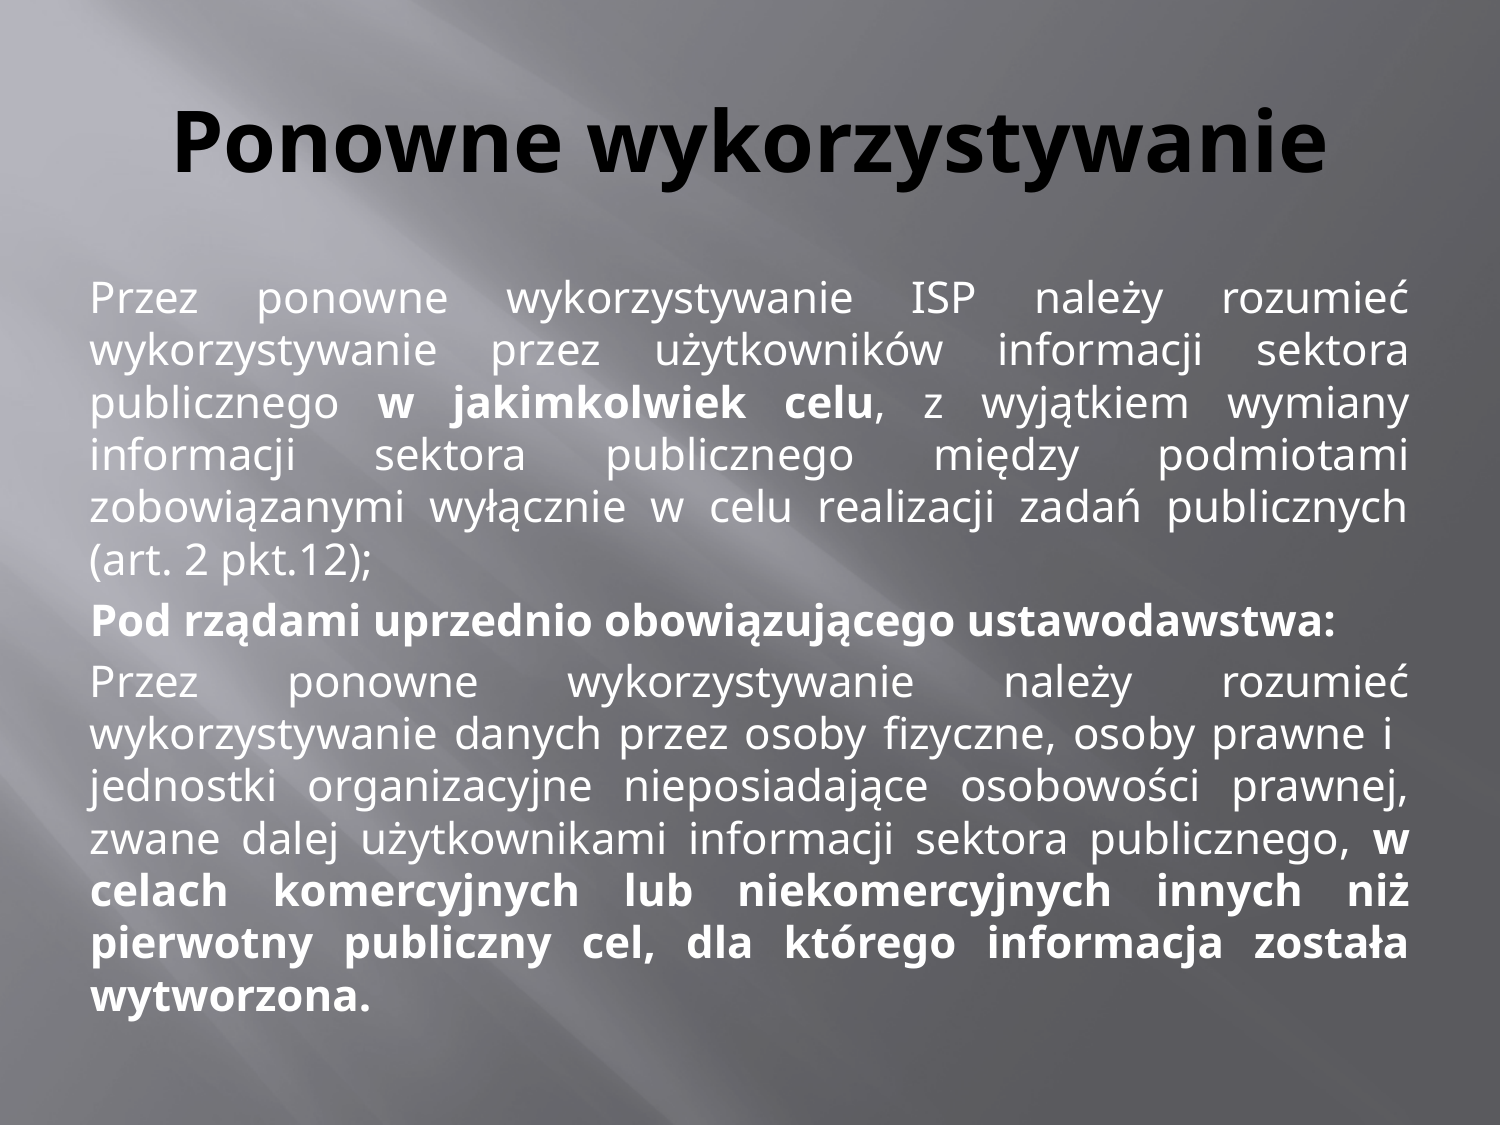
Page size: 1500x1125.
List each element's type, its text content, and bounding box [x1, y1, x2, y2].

title Ponowne wykorzystywanie [75, 45, 1425, 233]
list Przez ponowne wykorzystywanie ISP należy rozumieć wykorzystywanie przez użytkowników informacji sektora publicznego w jakimkolwiek celu, z wyjątkiem wymiany informacji sektora publicznego między podmiotami zobowiązanymi wyłącznie w celu realizacji zadań publicznych (art. 2 pkt.12); Pod rządami uprzednio obowiązującego ustawodawstwa: Przez ponowne wykorzystywanie należy rozumieć wykorzystywanie danych przez osoby fizyczne, osoby prawne i jednostki organizacyjne nieposiadające osobowości prawnej, zwane dalej użytkownikami informacji sektora publicznego, w celach komercyjnych lub niekomercyjnych innych niż pierwotny publiczny cel, dla którego informacja została wytworzona. [75, 262, 1425, 1035]
